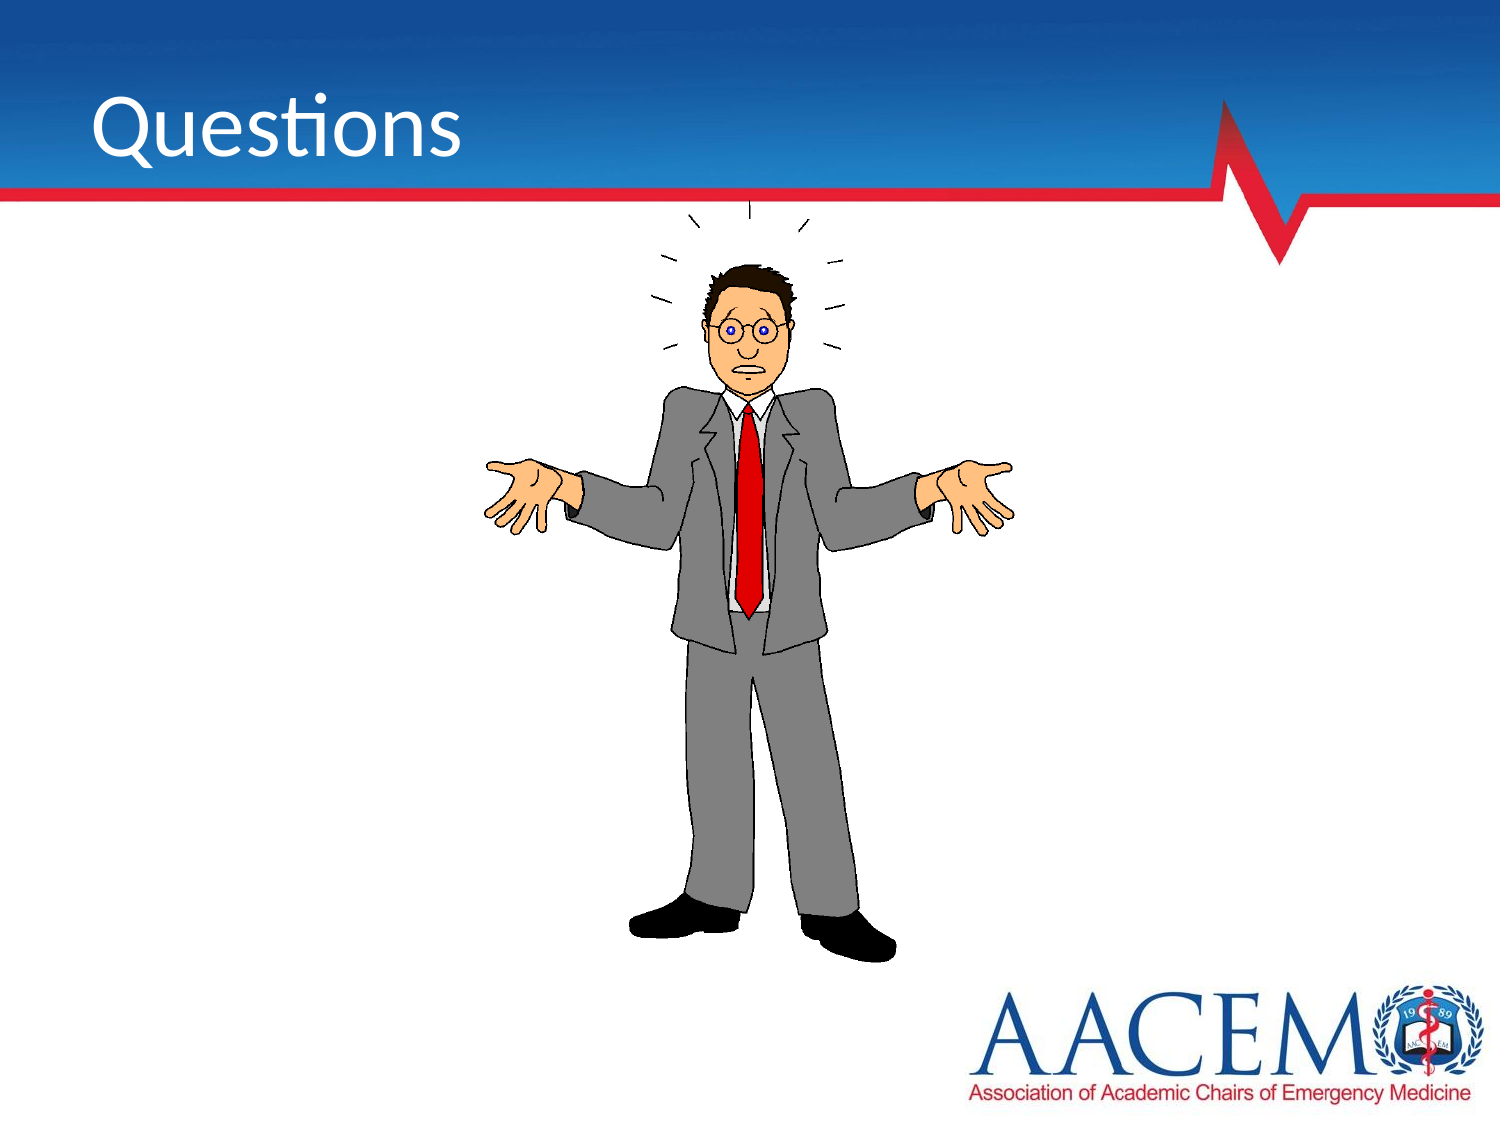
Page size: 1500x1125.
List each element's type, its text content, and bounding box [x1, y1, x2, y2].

title Questions [75, 25, 1425, 214]
picture [0, 0, 1500, 1118]
